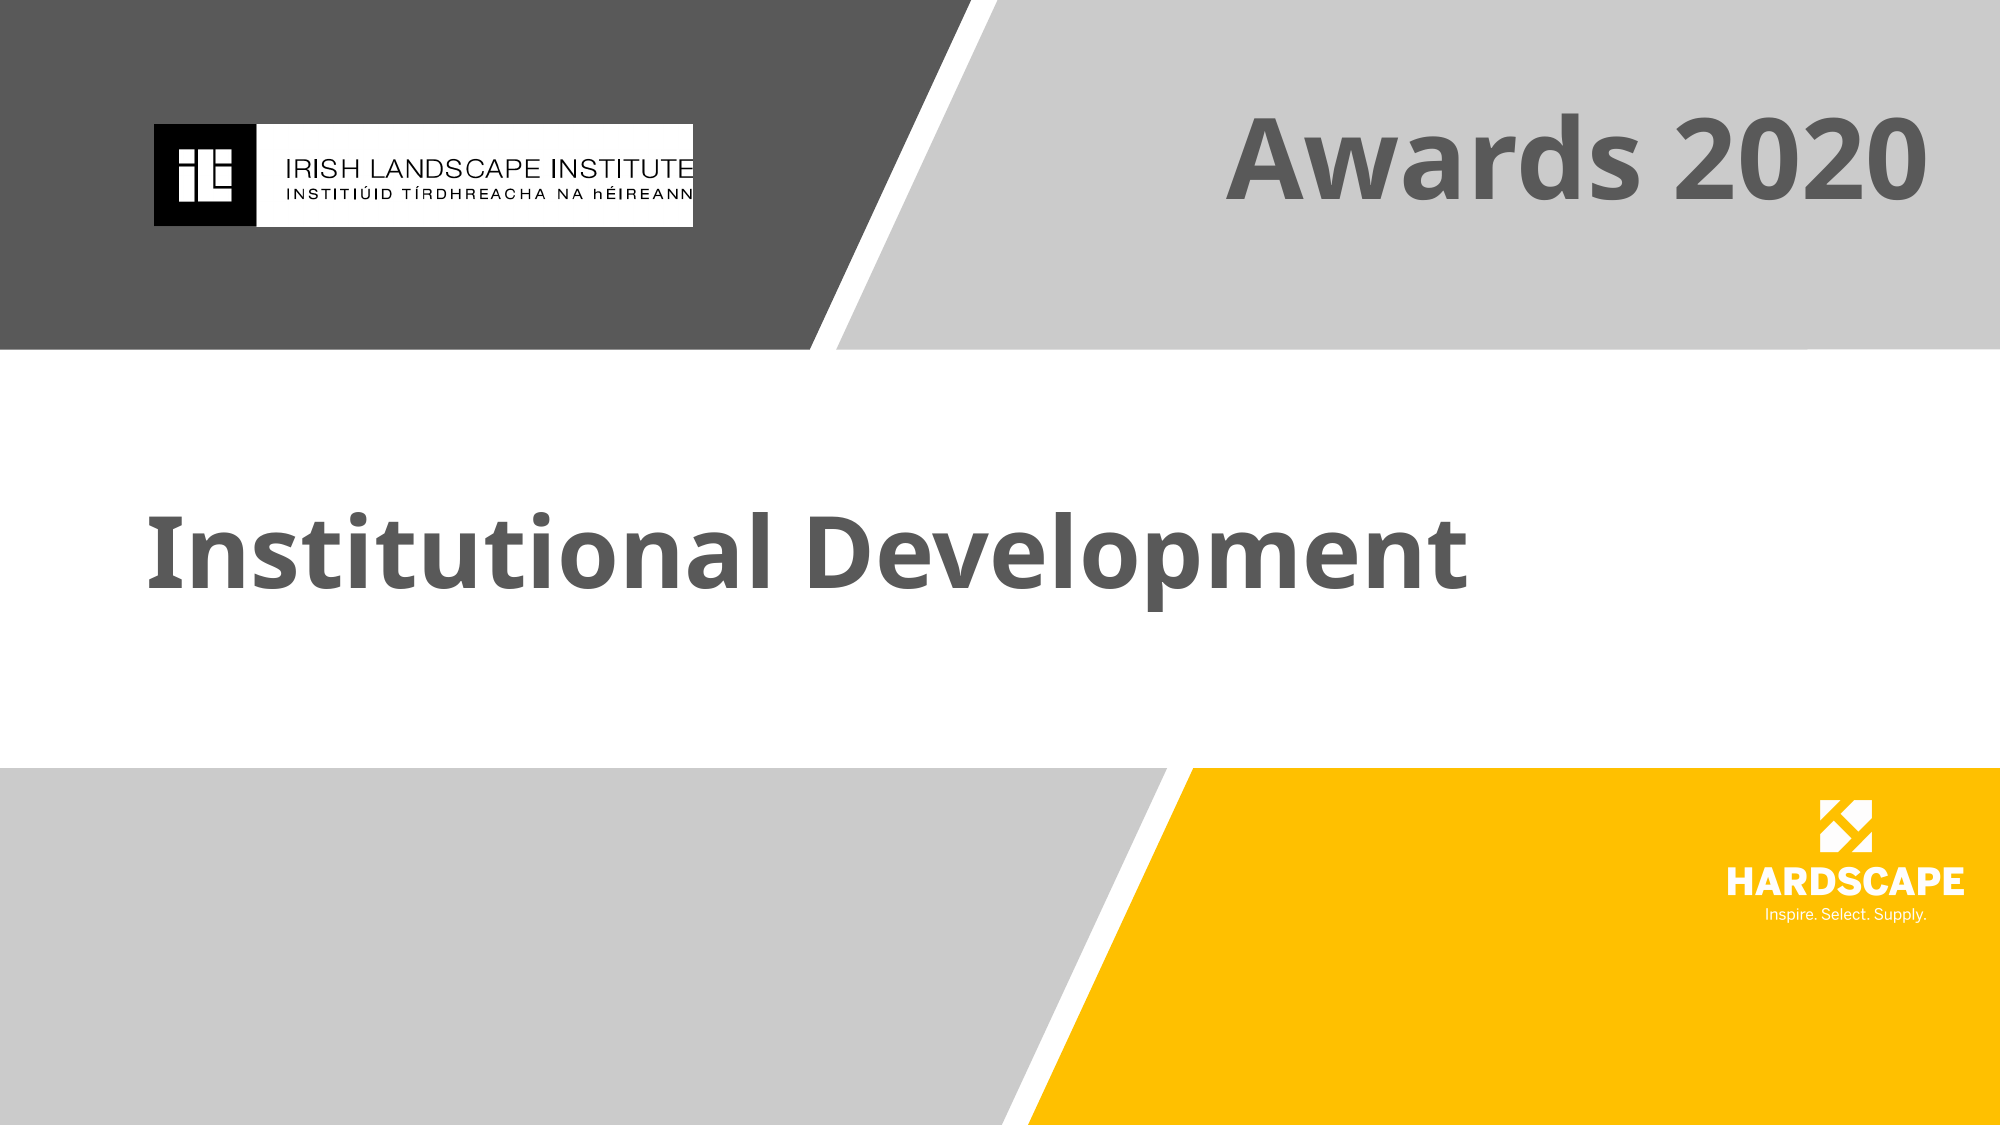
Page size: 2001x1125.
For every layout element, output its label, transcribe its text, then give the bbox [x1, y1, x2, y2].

picture [1728, 800, 1964, 923]
text_box [0, 0, 973, 351]
picture [154, 124, 693, 227]
text_box Institutional Development [131, 359, 1632, 617]
text_box [0, 767, 1169, 1125]
text_box [1026, 767, 2000, 1125]
text_box [1007, 767, 1192, 1125]
text_box [834, 0, 2000, 351]
text_box Awards 2020 [1125, 79, 1945, 230]
